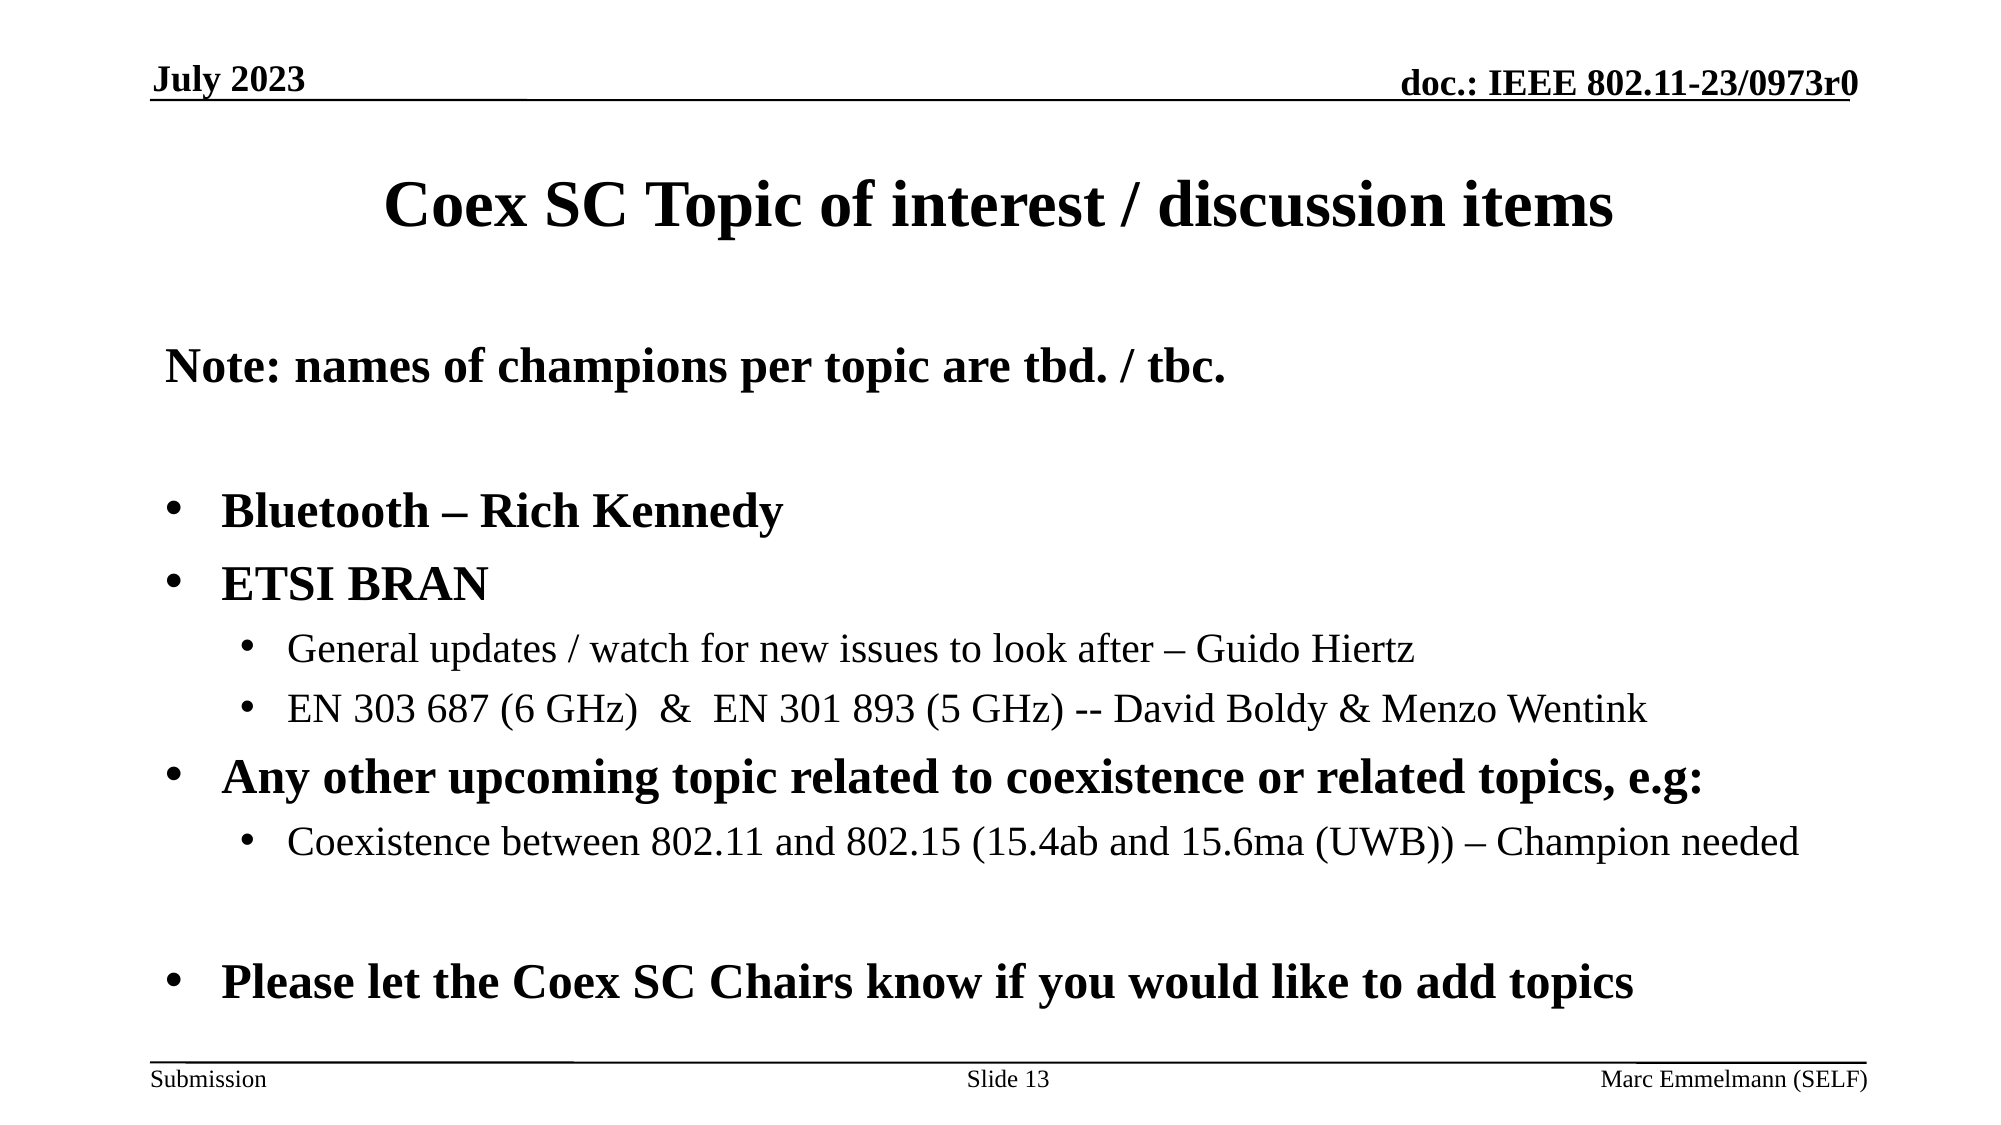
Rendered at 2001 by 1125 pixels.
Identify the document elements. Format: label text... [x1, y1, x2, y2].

list Note: names of champions per topic are tbd. / tbc. Bluetooth – Rich Kennedy ETSI BRAN General updates / watch for new issues to look after – Guido Hiertz EN 303 687 (6 GHz) & EN 301 893 (5 GHz) -- David Boldy & Menzo Wentink Any other upcoming topic related to coexistence or related topics, e.g: Coexistence between 802.11 and 802.15 (15.4ab and 15.6ma (UWB)) – Champion needed Please let the Coex SC Chairs know if you would like to add topics [149, 324, 1850, 1000]
slide_number Slide 13 [950, 1061, 1067, 1123]
footer Marc Emmelmann (SELF) [1171, 1061, 1869, 1093]
title Coex SC Topic of interest / discussion items [149, 112, 1850, 288]
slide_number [152, 54, 563, 100]
